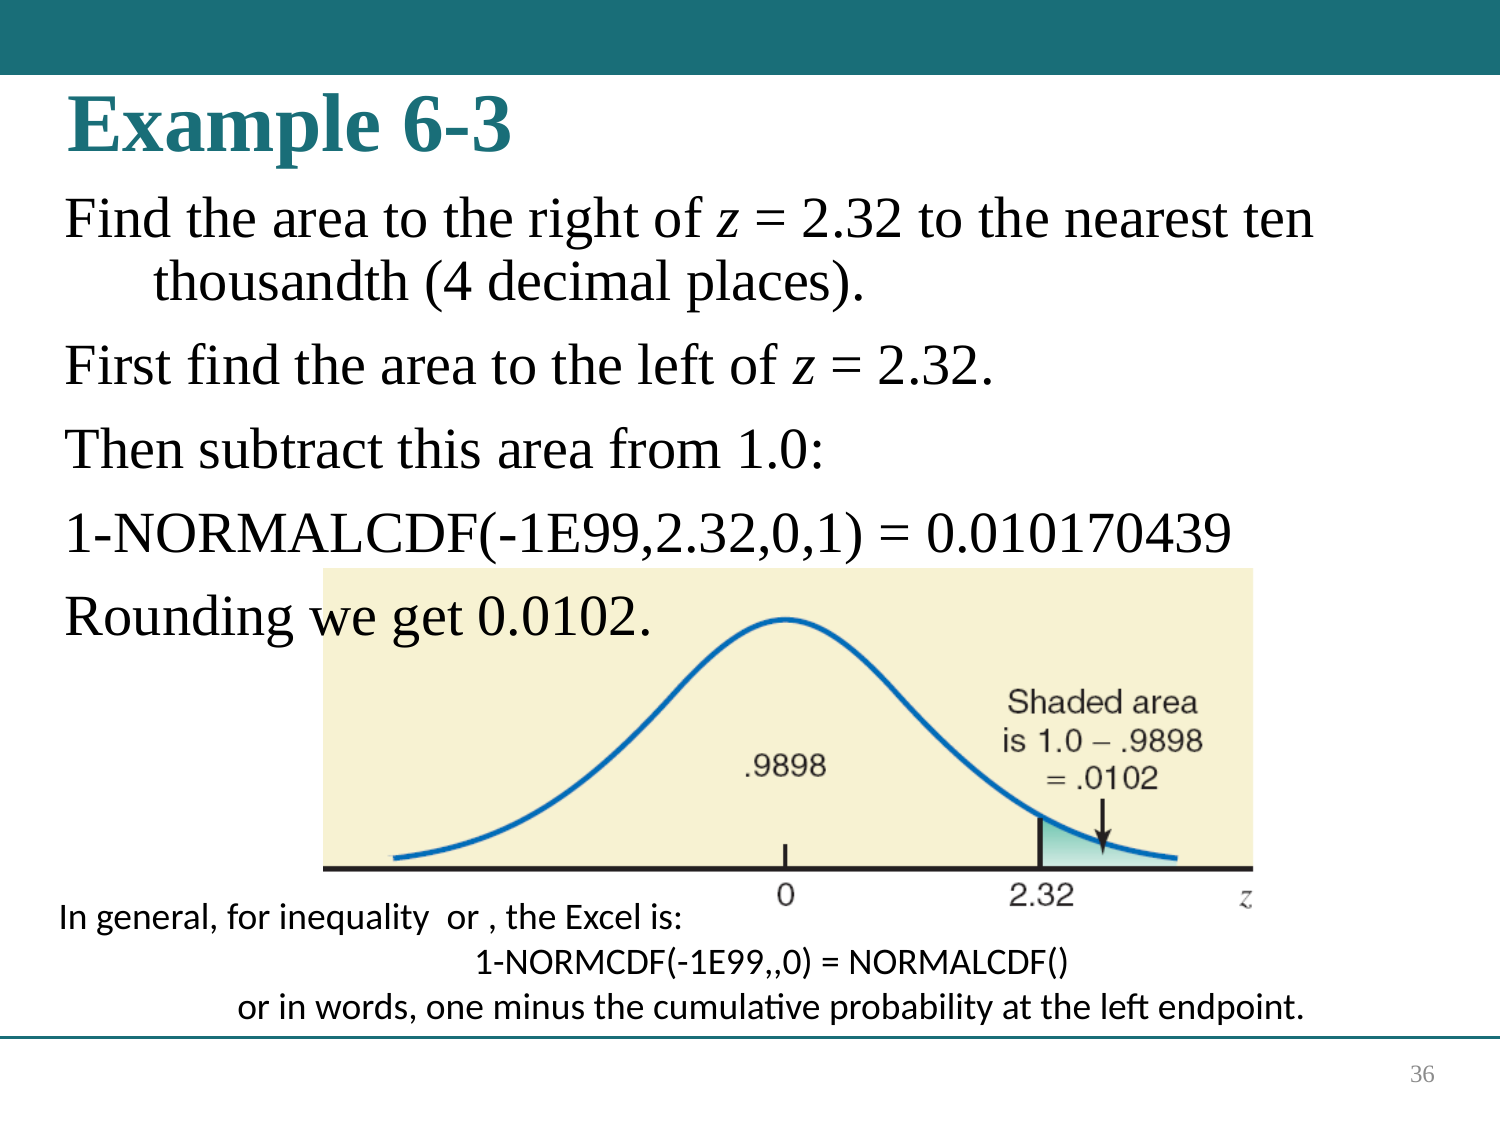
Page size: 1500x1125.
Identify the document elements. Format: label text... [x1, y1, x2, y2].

picture [323, 568, 1256, 924]
list Find the area to the right of z = 2.32 to the nearest ten thousandth (4 decimal places). First find the area to the left of z = 2.32. Then subtract this area from 1.0: 1-NORMALCDF(-1E99,2.32,0,1) = 0.010170439 Rounding we get 0.0102. [50, 179, 1450, 650]
slide_number 36 [1059, 1042, 1450, 1103]
title Example 6-3 [52, 72, 1453, 210]
